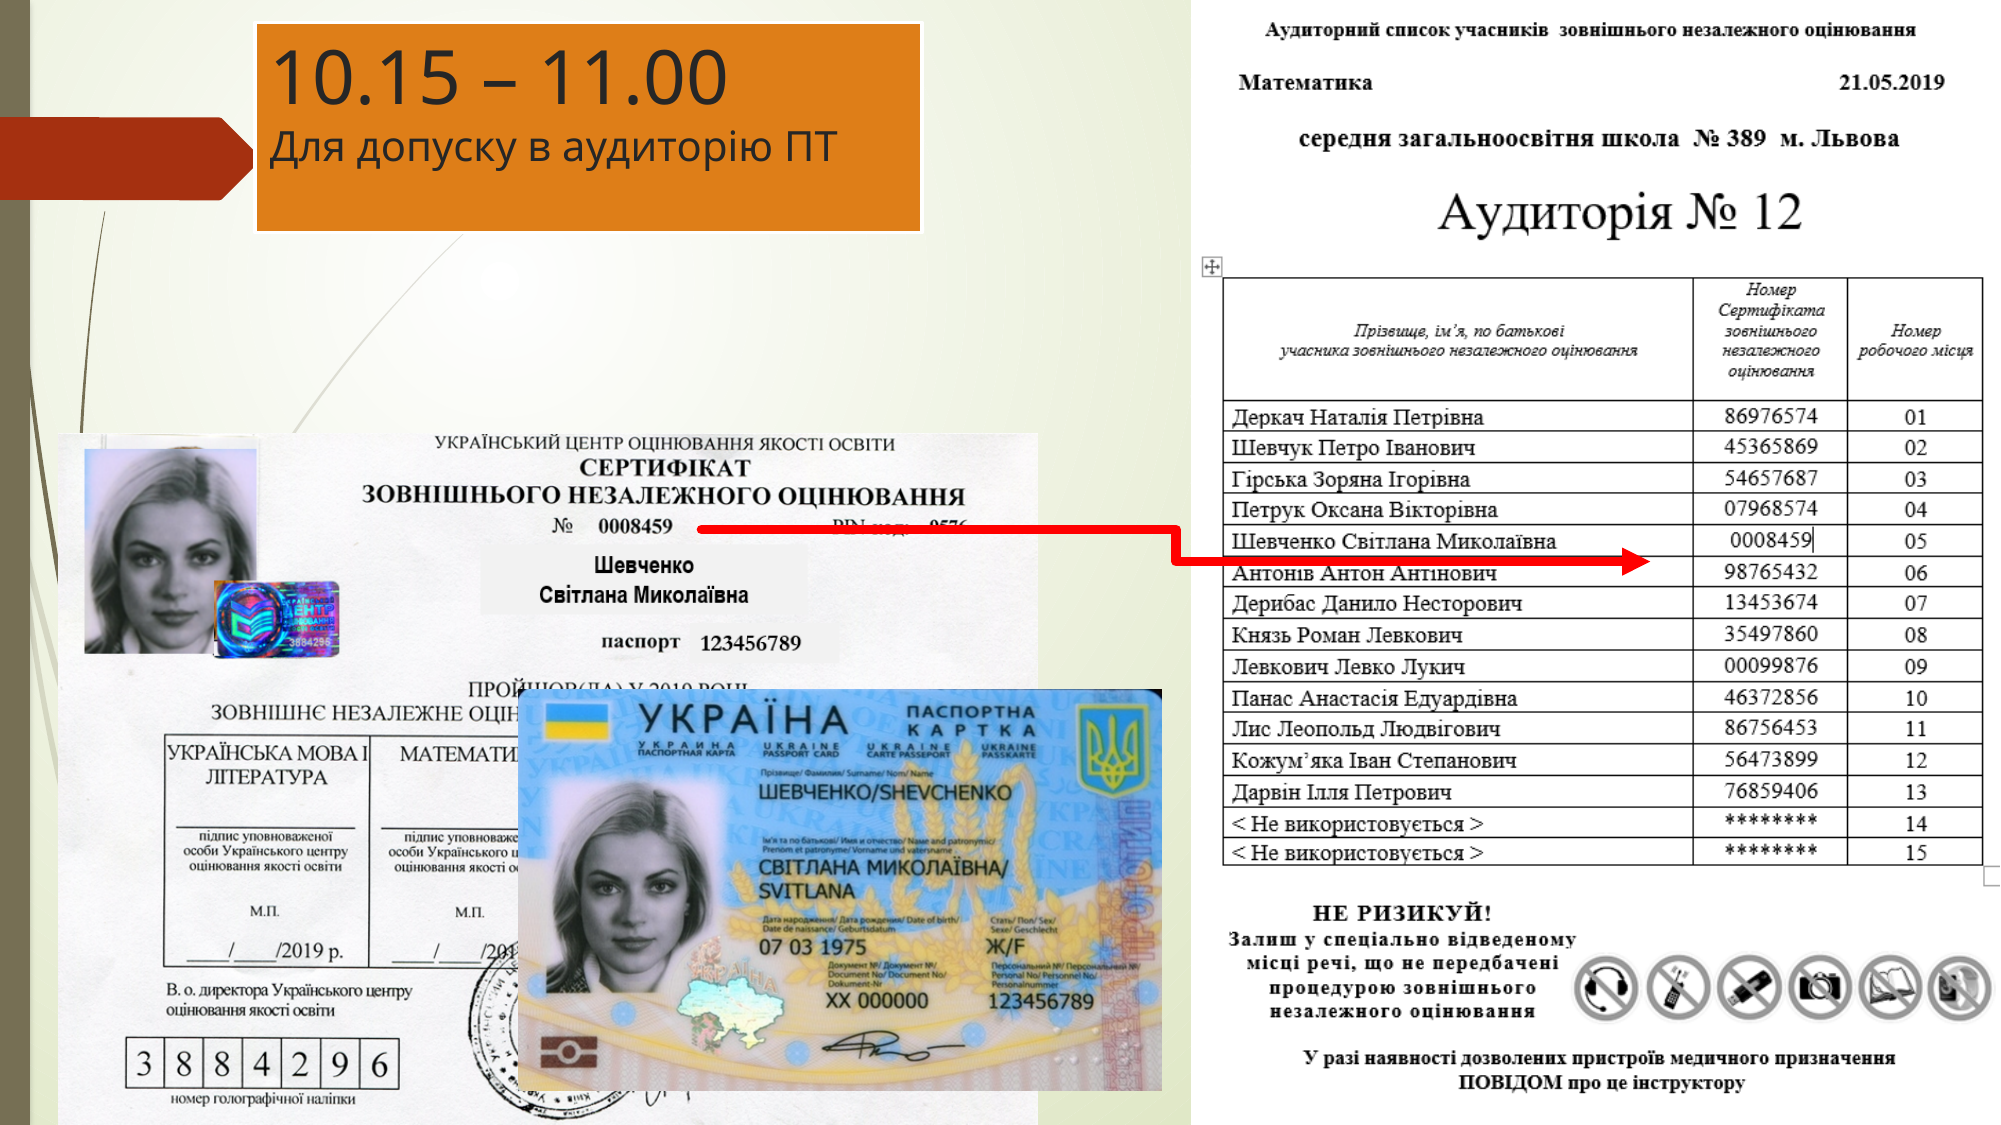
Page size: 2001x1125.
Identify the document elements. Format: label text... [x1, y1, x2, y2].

picture [1191, 0, 2000, 1125]
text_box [701, 529, 1651, 562]
picture [58, 433, 1163, 1125]
text_box 10.15 – 11.00 Для допуску в аудиторію ПТ [253, 21, 924, 234]
